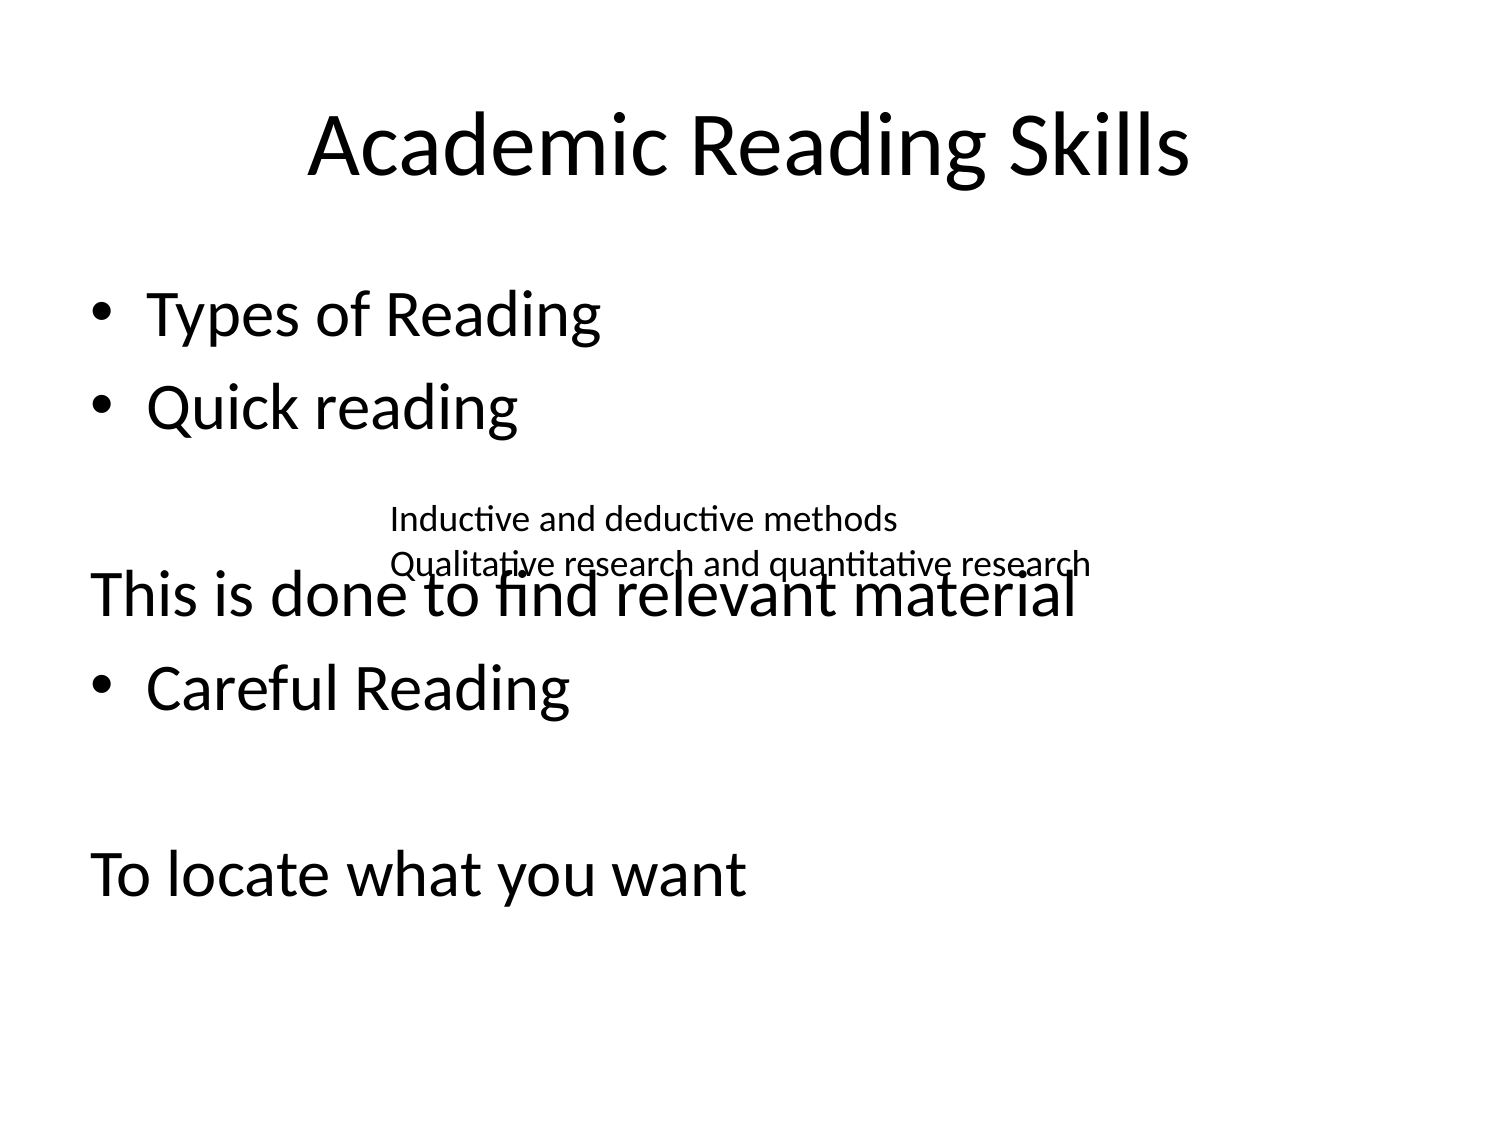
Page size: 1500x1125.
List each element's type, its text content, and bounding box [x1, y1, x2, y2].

title Academic Reading Skills [75, 45, 1425, 233]
text_box Inductive and deductive methods Qualitative research and quantitative research [374, 486, 1125, 637]
list Types of Reading Quick reading This is done to find relevant material Careful Reading To locate what you want [75, 262, 1425, 1005]
